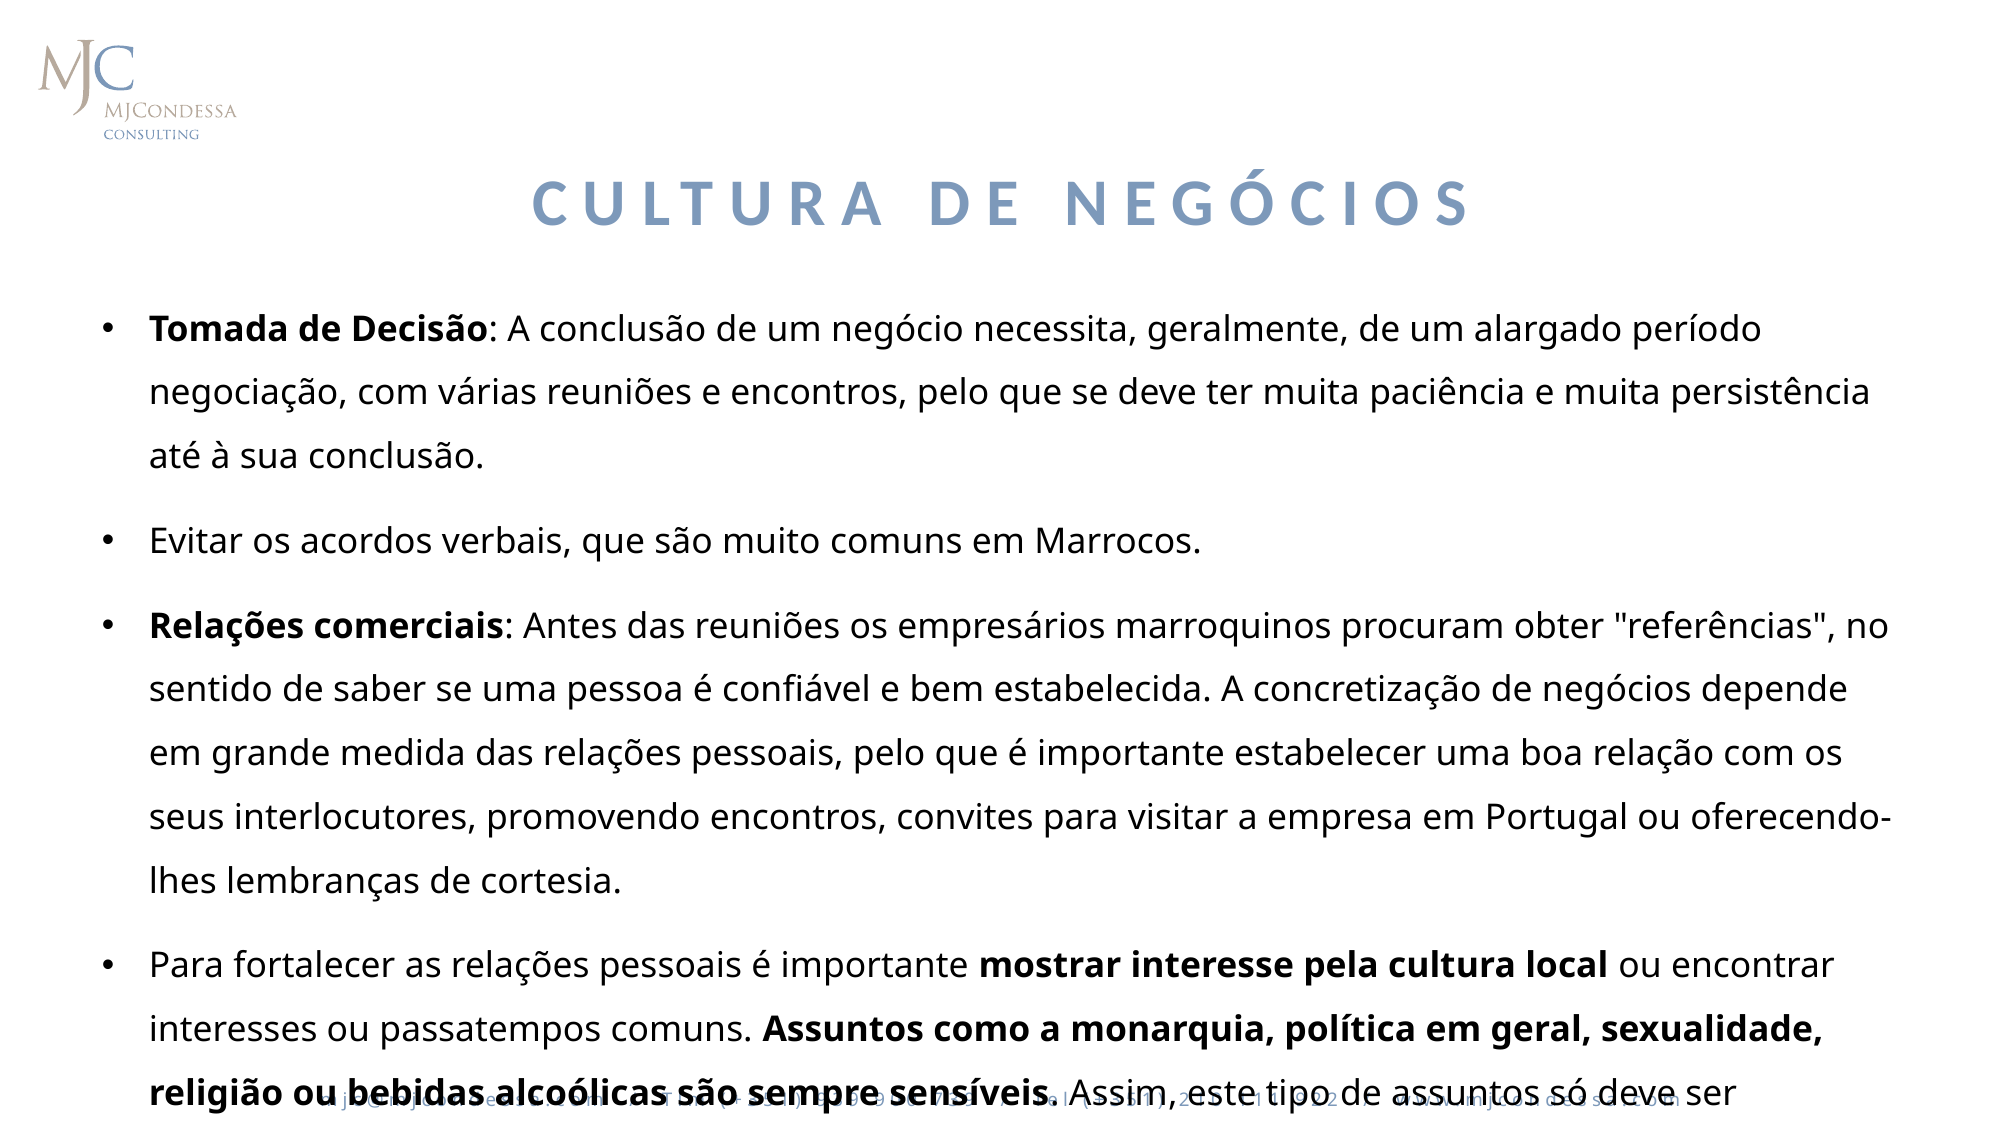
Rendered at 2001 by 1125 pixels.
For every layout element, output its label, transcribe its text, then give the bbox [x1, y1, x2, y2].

subtitle Tomada de Decisão: A conclusão de um negócio necessita, geralmente, de um alargado período negociação, com várias reuniões e encontros, pelo que se deve ter muita paciência e muita persistência até à sua conclusão. Evitar os acordos verbais, que são muito comuns em Marrocos. Relações comerciais: Antes das reuniões os empresários marroquinos procuram obter "referências", no sentido de saber se uma pessoa é confiável e bem estabelecida. A concretização de negócios depende em grande medida das relações pessoais, pelo que é importante estabelecer uma boa relação com os seus interlocutores, promovendo encontros, convites para visitar a empresa em Portugal ou oferecendo-lhes lembranças de cortesia. Para fortalecer as relações pessoais é importante mostrar interesse pela cultura local ou encontrar interesses ou passatempos comuns. Assuntos como a monarquia, política em geral, sexualidade, religião ou bebidas alcoólicas são sempre sensíveis. Assim, este tipo de assuntos só deve ser abordado quando já se conhece muito bem o interlocutor e sempre com moderação e respeito. [86, 277, 1914, 1008]
title Cultura de Negócios [137, 155, 1863, 253]
